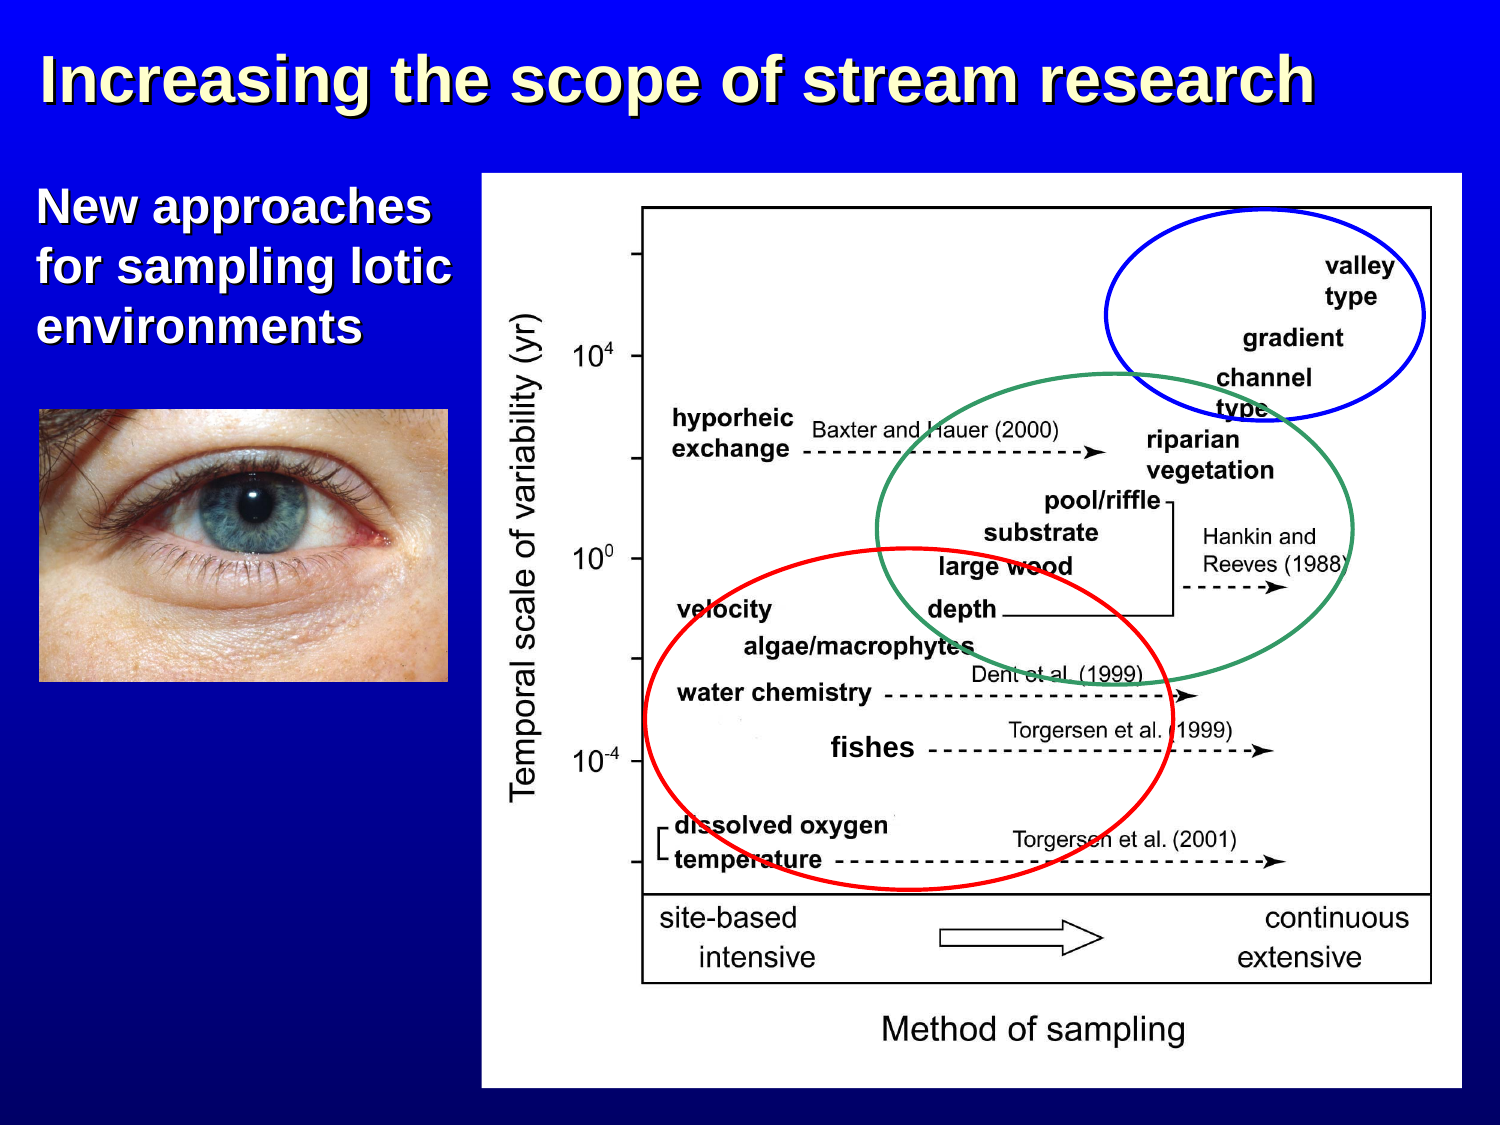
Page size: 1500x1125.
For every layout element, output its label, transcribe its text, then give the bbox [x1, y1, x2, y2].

text_box Increasing the scope of stream research [24, 28, 1369, 124]
text_box [481, 172, 1462, 1088]
picture [502, 206, 1432, 1056]
picture [38, 409, 448, 682]
text_box New approaches for sampling lotic environments [20, 165, 484, 453]
